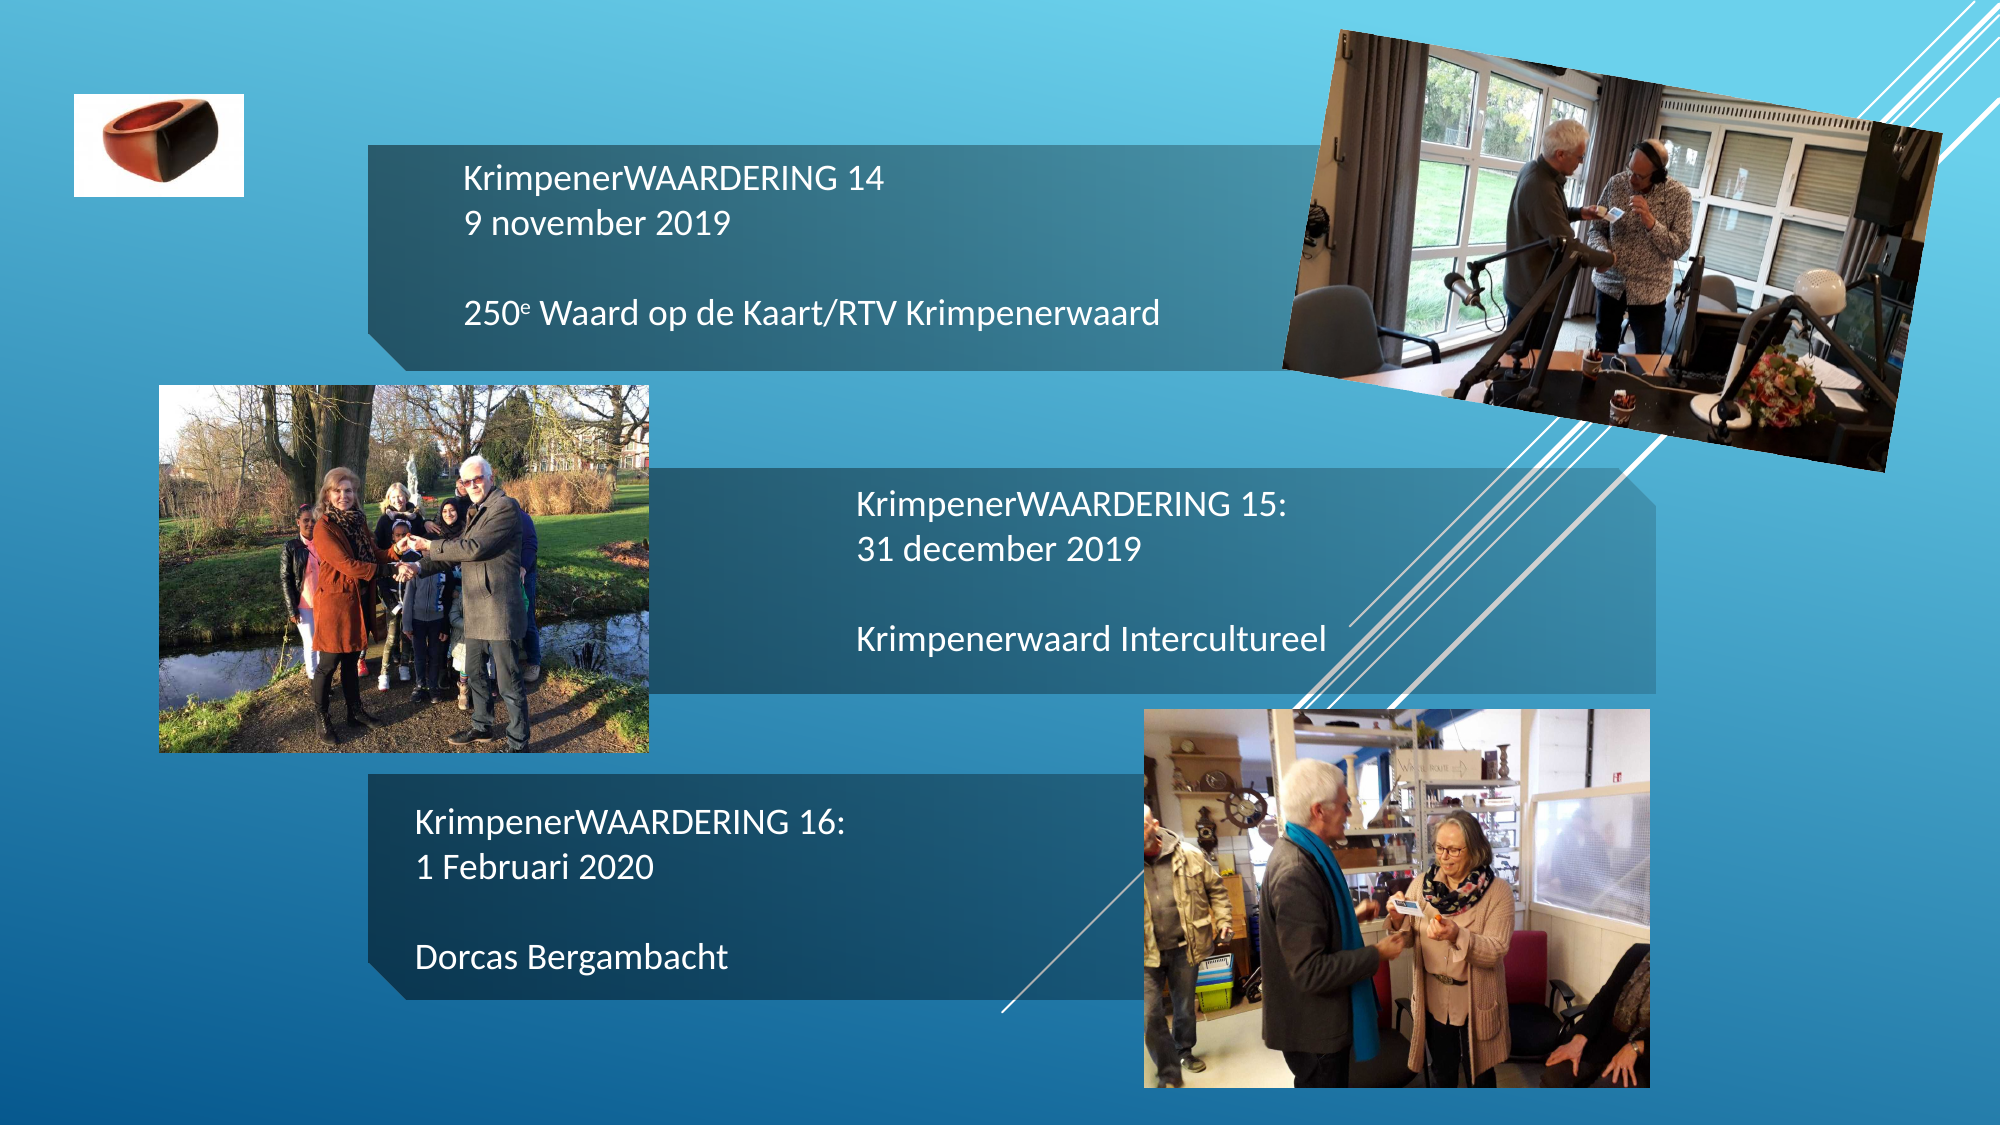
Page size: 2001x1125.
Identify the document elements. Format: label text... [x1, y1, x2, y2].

picture [158, 385, 649, 753]
text_box KrimpenerWAARDERING 16: 1 Februari 2020 Dorcas Bergambacht [400, 789, 1063, 1030]
text_box [367, 773, 1144, 1002]
text_box [649, 467, 1658, 695]
picture [73, 94, 245, 197]
text_box KrimpenerWAARDERING 15: 31 december 2019 Krimpenerwaard Intercultureel [841, 472, 1495, 667]
picture [1144, 709, 1650, 1089]
text_box [367, 144, 1306, 373]
text_box KrimpenerWAARDERING 14 9 november 2019 250e Waard op de Kaart/RTV Krimpenerwaard [448, 145, 1306, 386]
picture [1283, 29, 1942, 472]
